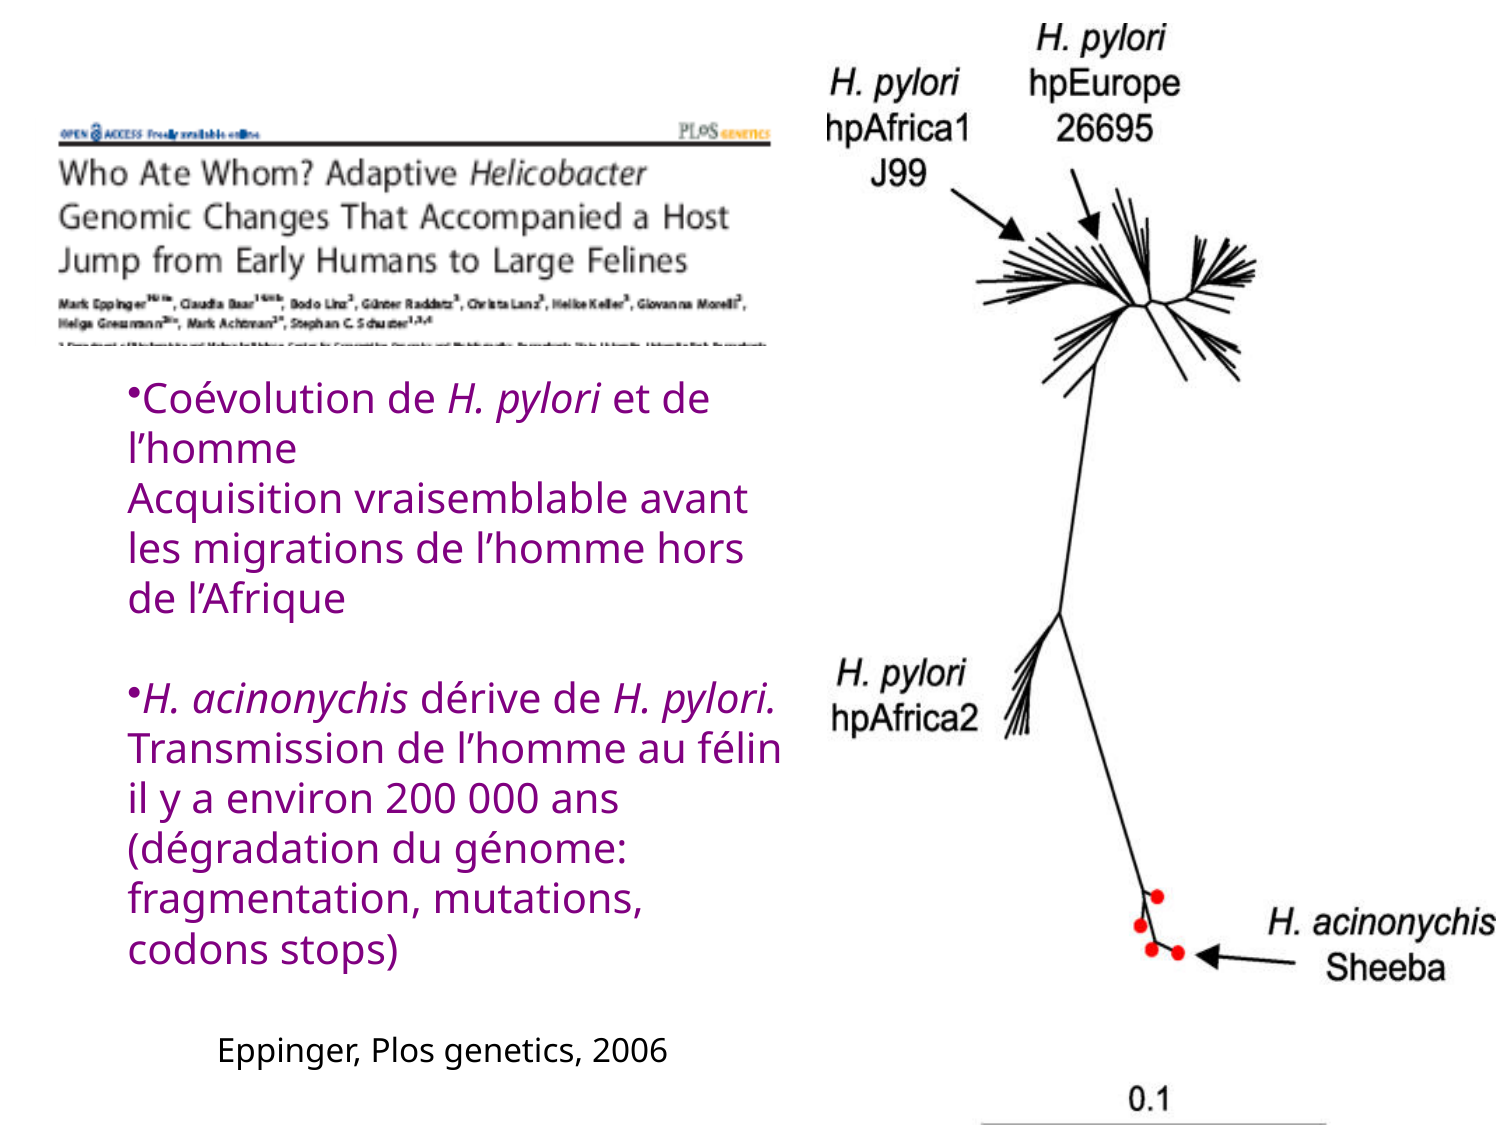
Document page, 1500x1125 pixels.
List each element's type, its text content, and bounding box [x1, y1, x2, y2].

picture [34, 118, 806, 346]
text_box Coévolution de H. pylori et de l’homme Acquisition vraisemblable avant les migrations de l’homme hors de l’Afrique H. acinonychis dérive de H. pylori. Transmission de l’homme au félin il y a environ 200 000 ans (dégradation du génome: fragmentation, mutations, codons stops) [112, 364, 799, 980]
picture [827, 23, 1497, 1125]
text_box Eppinger, Plos genetics, 2006 [202, 1021, 684, 1076]
